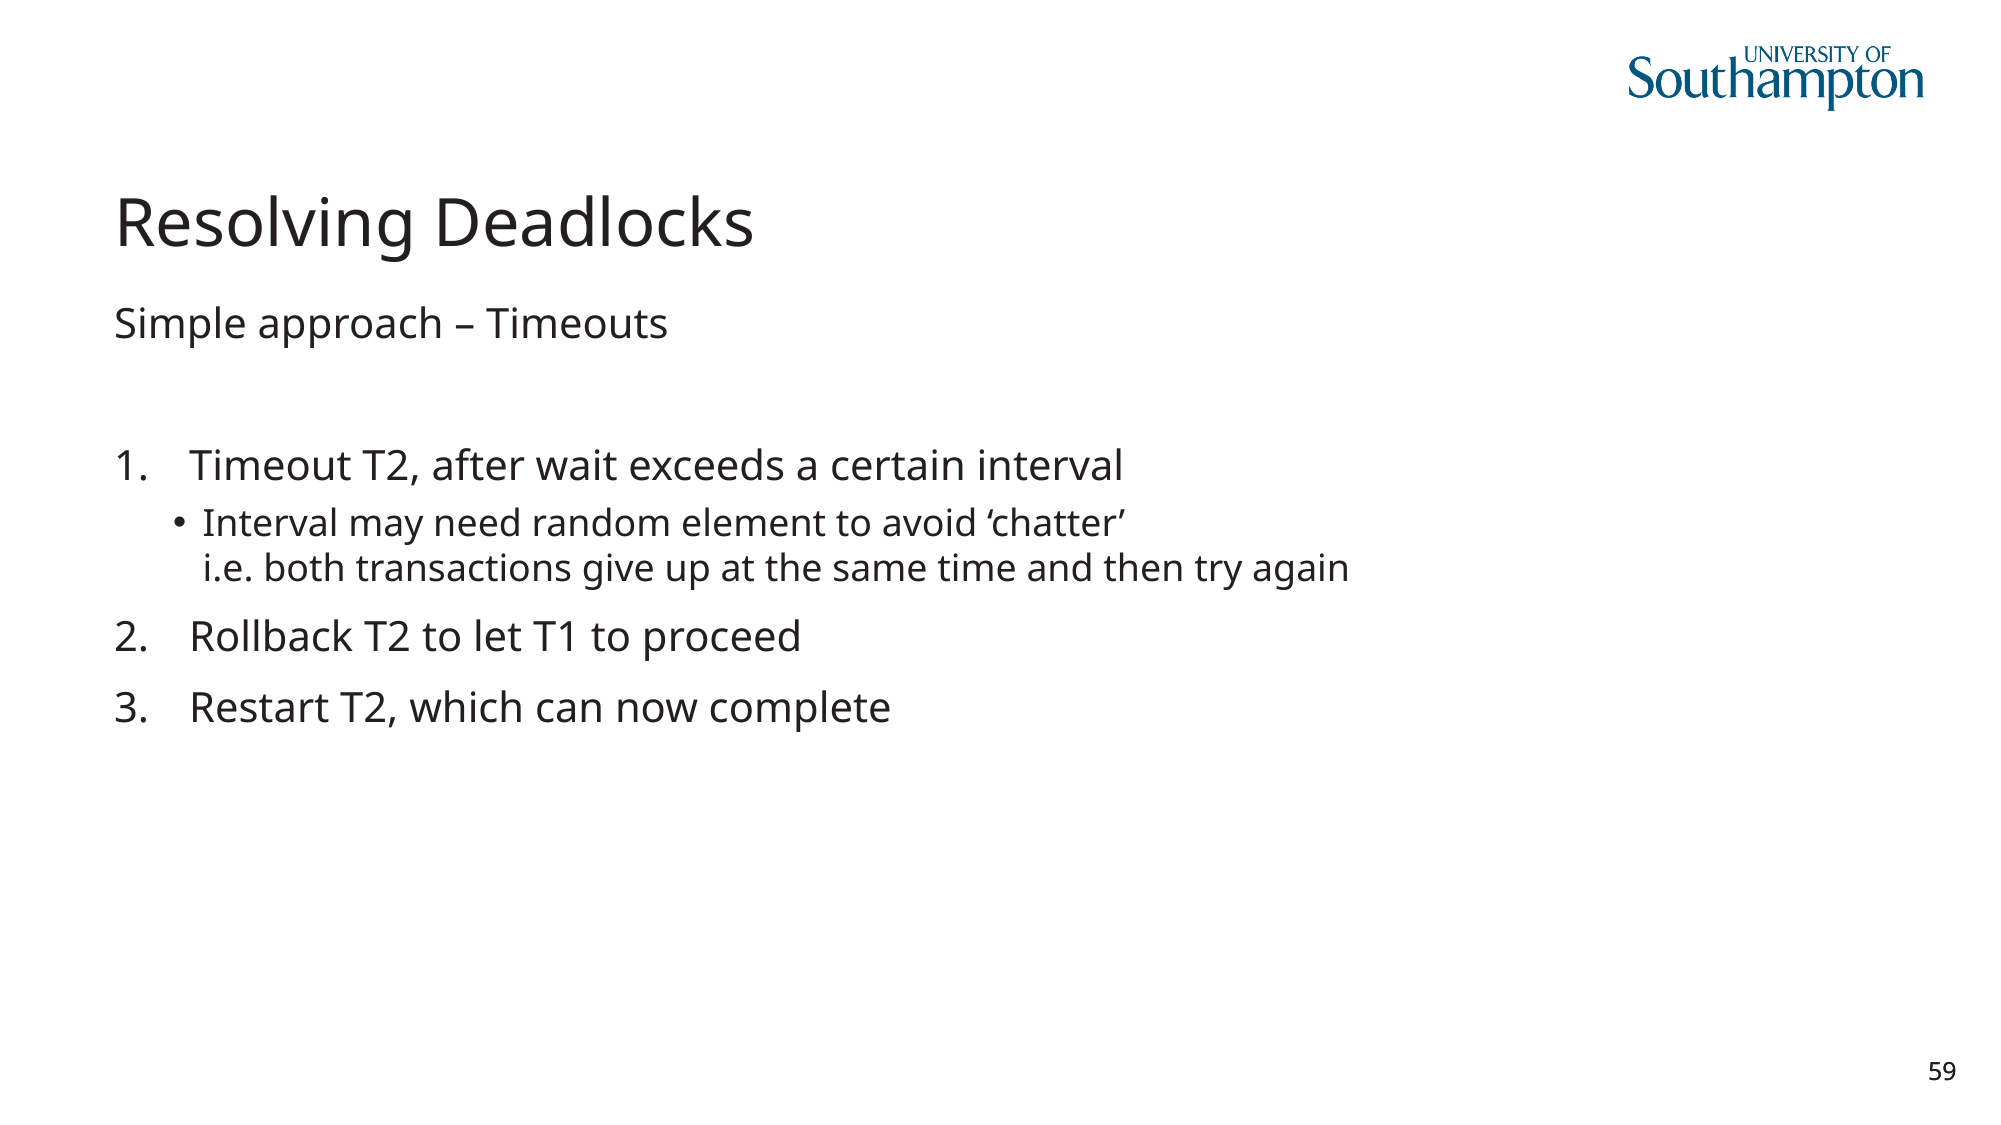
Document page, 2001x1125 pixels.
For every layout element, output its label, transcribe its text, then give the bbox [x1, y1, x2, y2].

picture [1869, 48, 1877, 60]
title Resolving Deadlocks [102, 113, 1898, 268]
picture [1629, 46, 1924, 111]
slide_number 59 [1897, 1046, 1969, 1094]
picture [1629, 71, 1648, 95]
list Simple approach – Timeouts Timeout T2, after wait exceeds a certain interval Interval may need random element to avoid ‘chatter’ i.e. both transactions give up at the same time and then try again Rollback T2 to let T1 to proceed Restart T2, which can now complete [102, 290, 1898, 1024]
